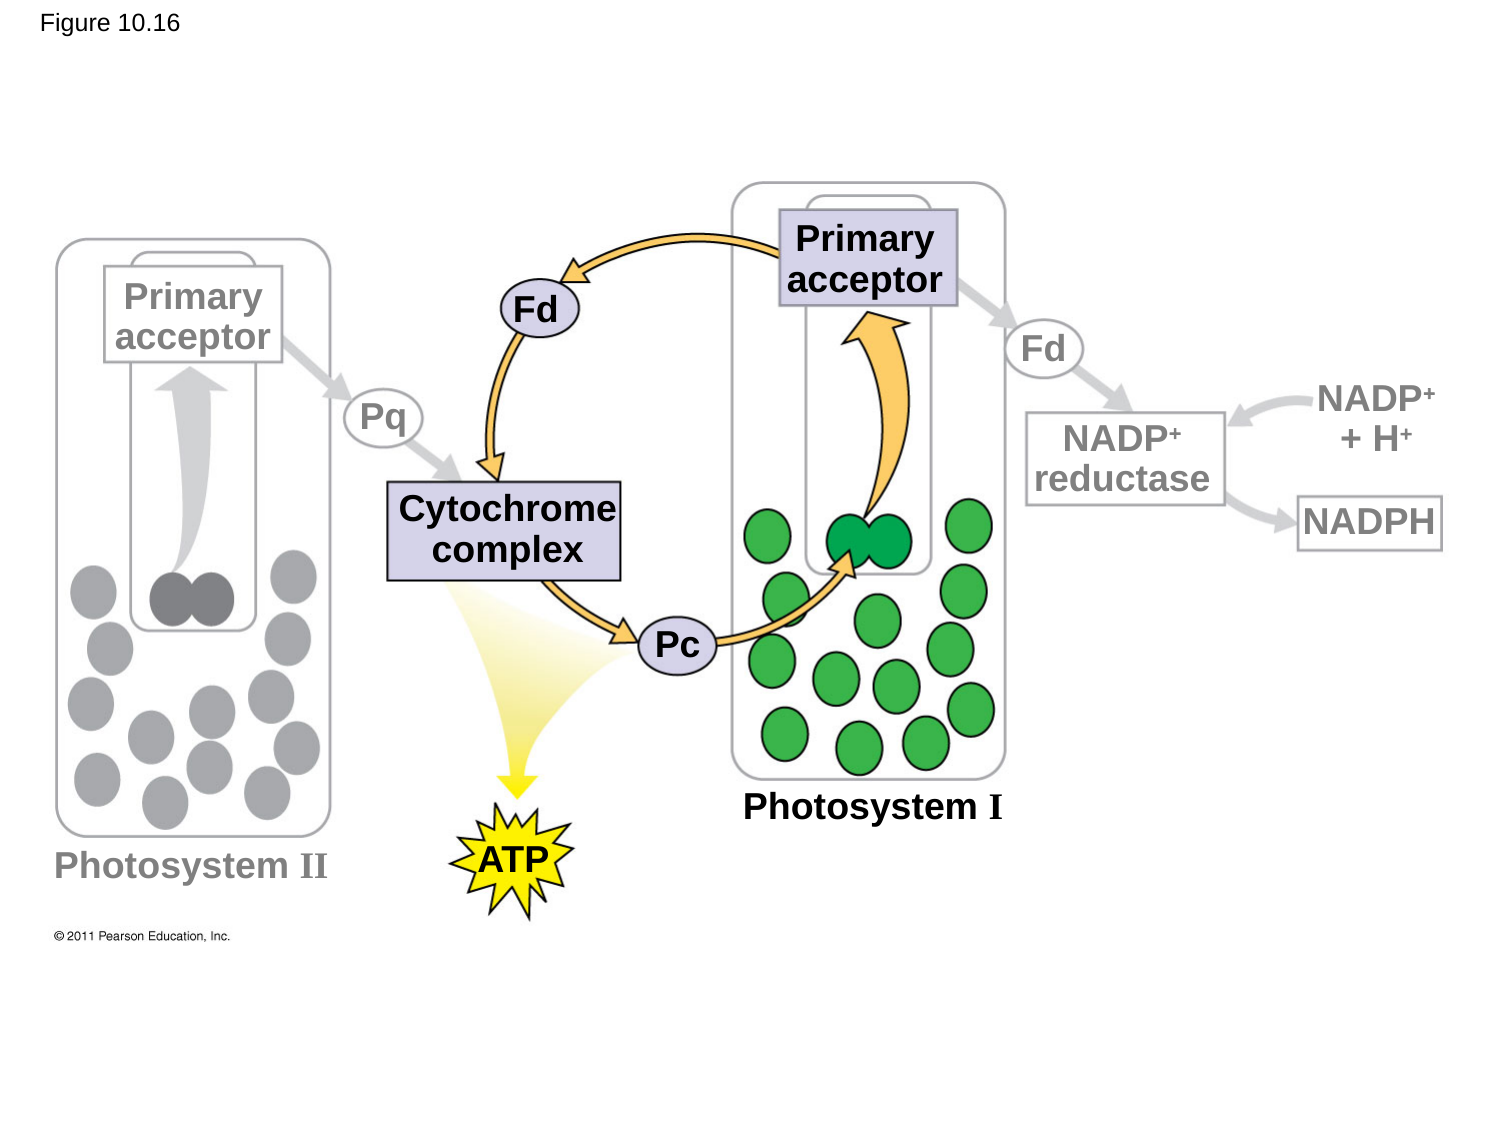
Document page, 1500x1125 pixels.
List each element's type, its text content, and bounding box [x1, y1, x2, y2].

picture [48, 173, 1452, 952]
title Figure 10.16 [24, 2, 326, 41]
